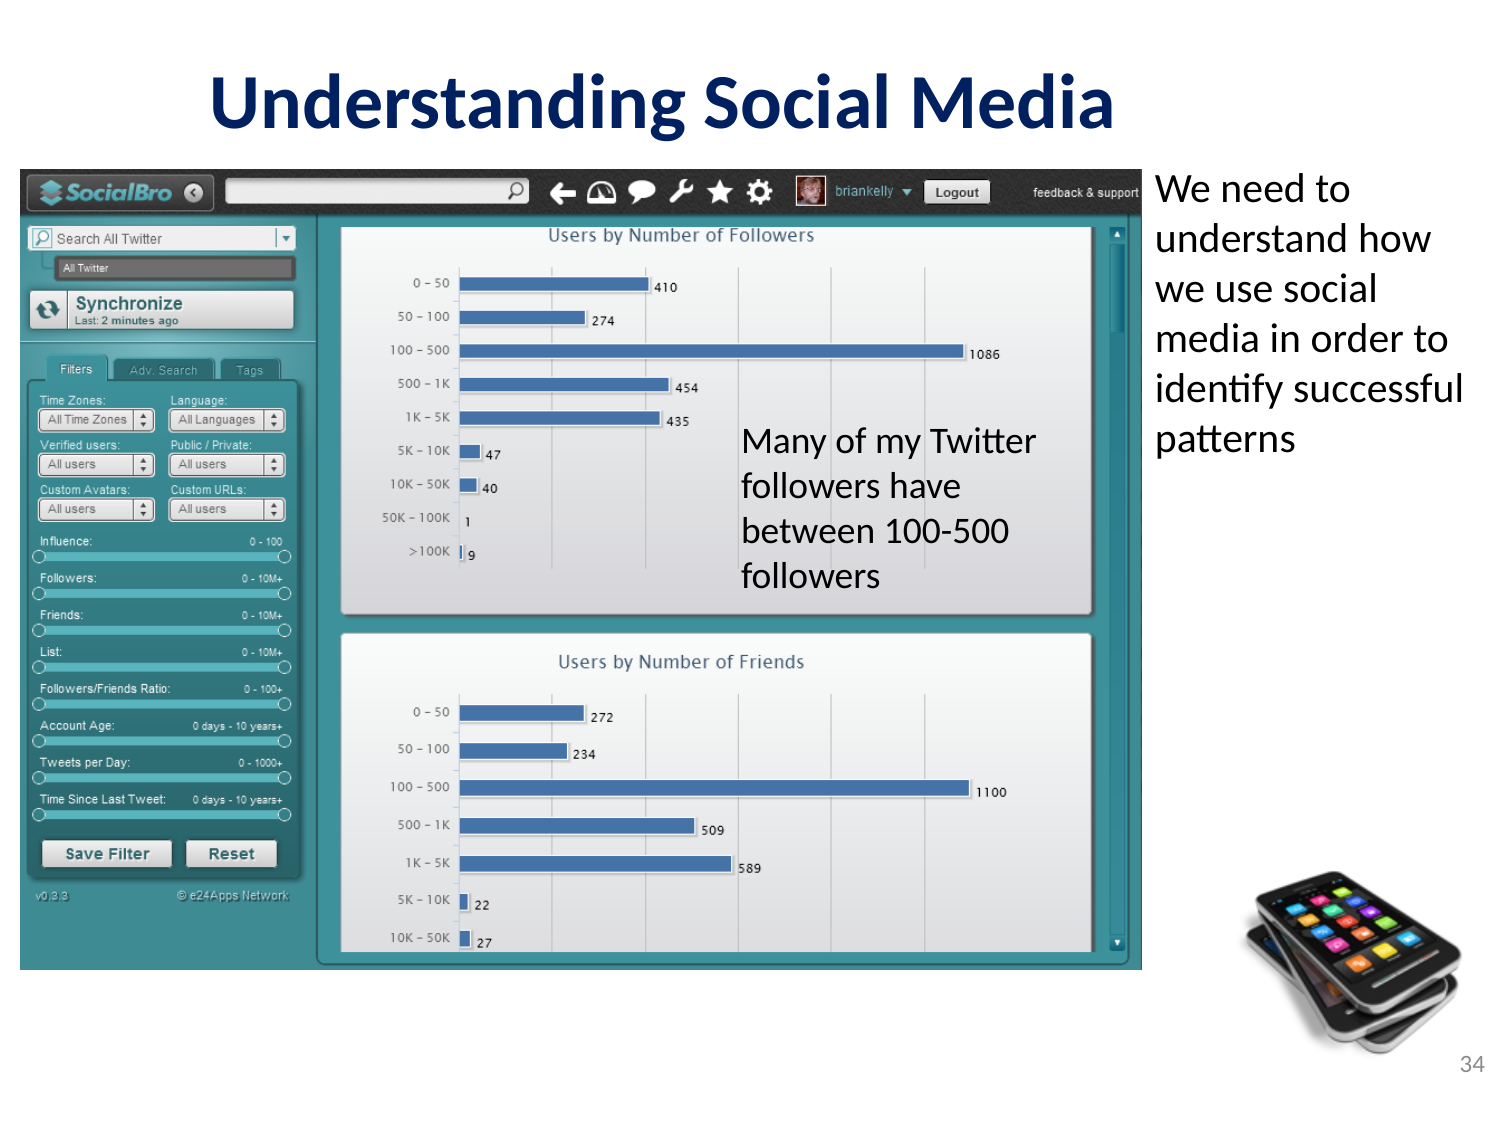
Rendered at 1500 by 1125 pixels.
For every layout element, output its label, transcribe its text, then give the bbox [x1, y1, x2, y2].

slide_number 34 [1439, 1035, 1500, 1091]
title Understanding Social Media [194, 42, 1474, 153]
picture [1230, 856, 1482, 1071]
picture [20, 169, 1142, 970]
list We need to understand how we use social media in order to identify successful patterns [1139, 153, 1500, 480]
